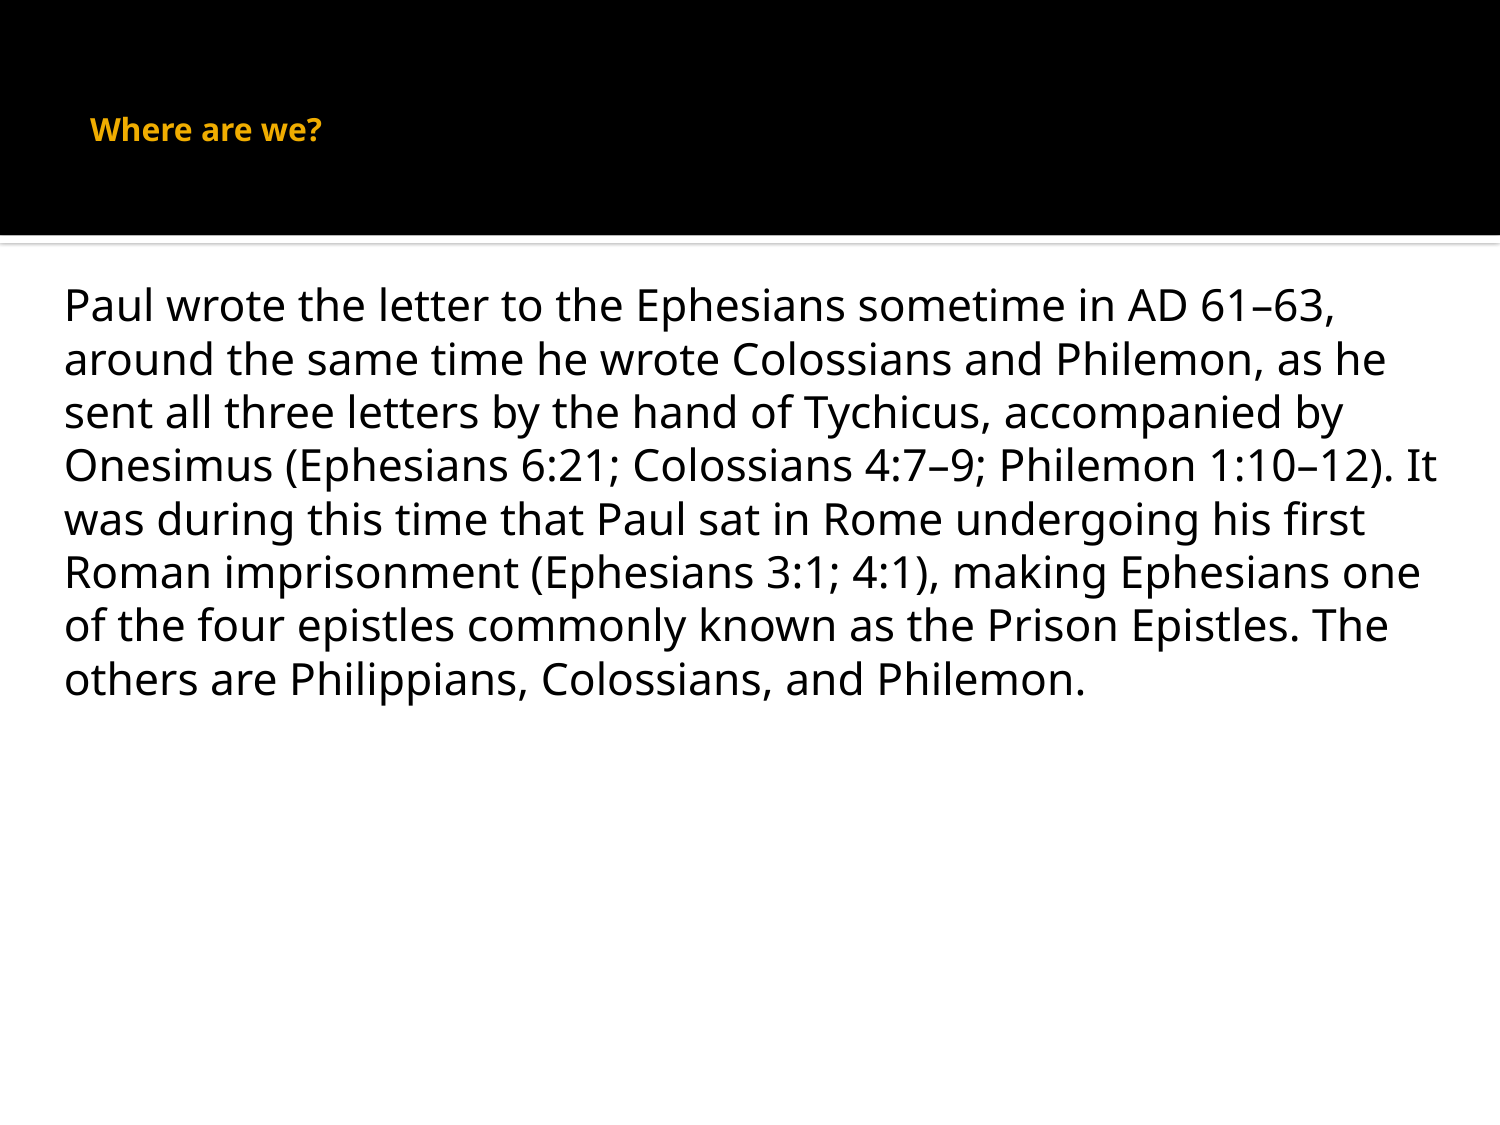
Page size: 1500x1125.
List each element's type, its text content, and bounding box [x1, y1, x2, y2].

title Where are we? [75, 25, 1425, 231]
list Paul wrote the letter to the Ephesians sometime in AD 61–63, around the same time he wrote Colossians and Philemon, as he sent all three letters by the hand of Tychicus, accompanied by Onesimus (Ephesians 6:21; Colossians 4:7–9; Philemon 1:10–12). It was during this time that Paul sat in Rome undergoing his first Roman imprisonment (Ephesians 3:1; 4:1), making Ephesians one of the four epistles commonly known as the Prison Epistles. The others are Philippians, Colossians, and Philemon. [37, 262, 1463, 750]
